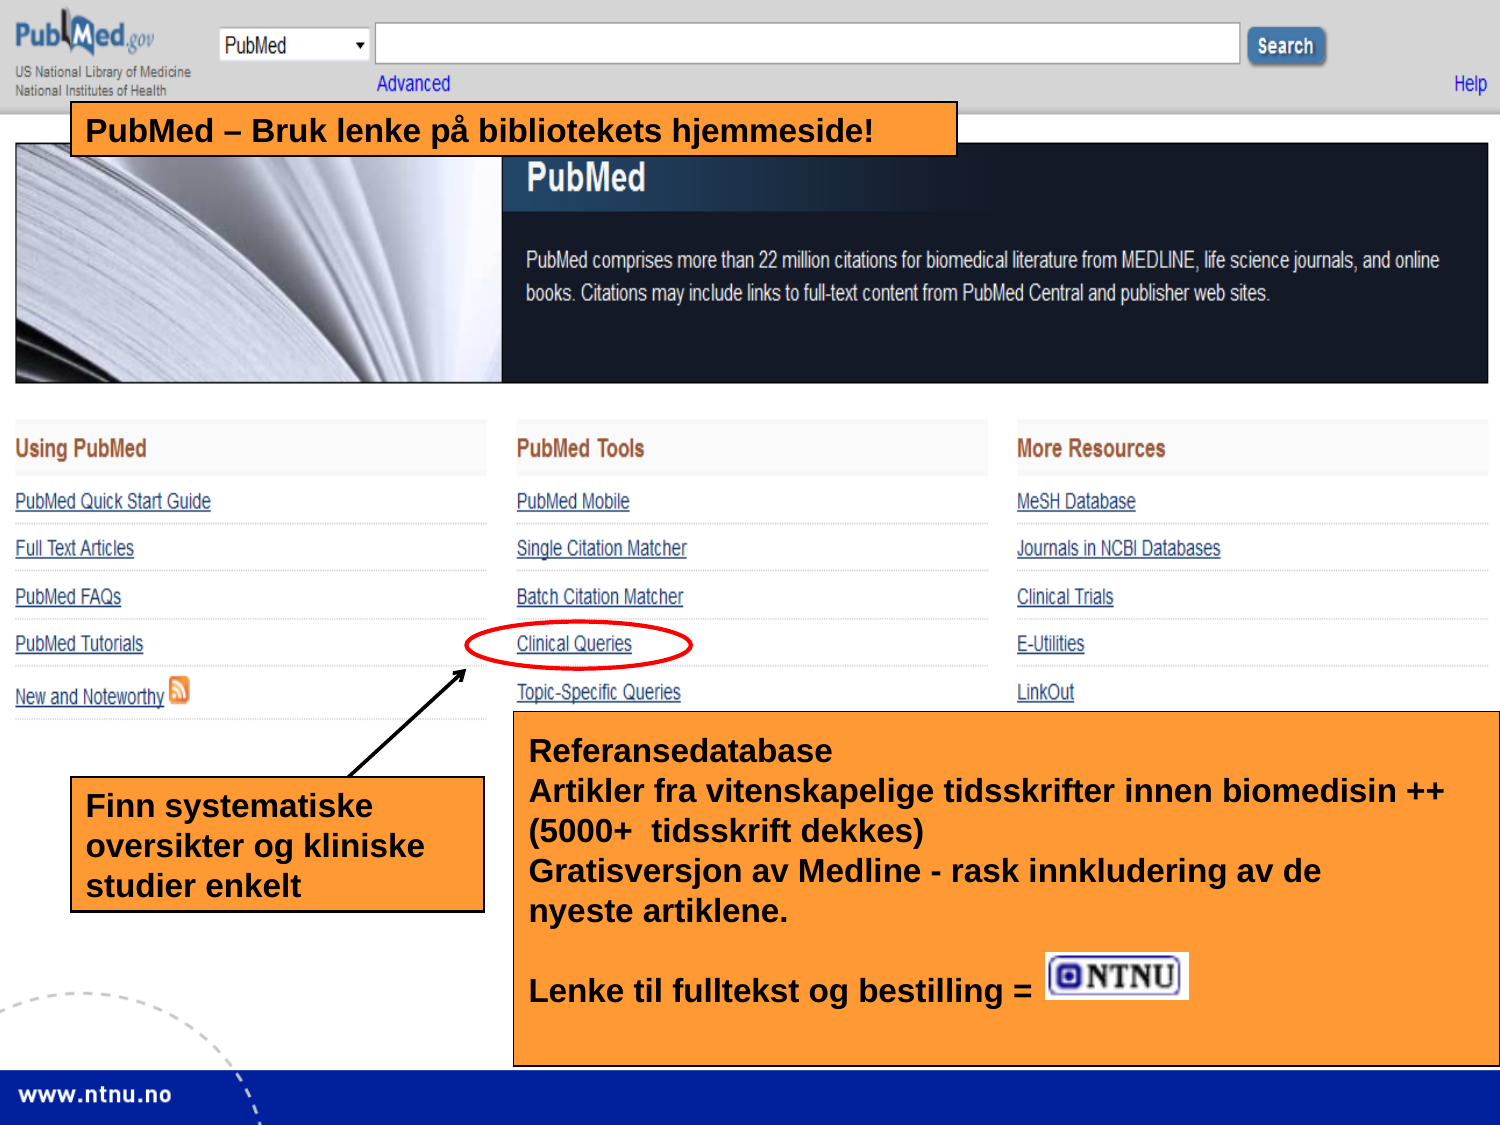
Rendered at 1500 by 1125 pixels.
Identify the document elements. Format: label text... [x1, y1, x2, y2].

picture [1045, 952, 1189, 1001]
picture [0, 0, 1500, 1125]
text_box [348, 668, 467, 778]
text_box Finn systematiske oversikter og kliniske studier enkelt [70, 908, 485, 912]
text_box Referansedatabase Artikler fra vitenskapelige tidsskrifter innen biomedisin ++ (5000+ tidsskrift dekkes) Gratisversjon av Medline - rask innkludering av de nyeste artiklene. Lenke til fulltekst og bestilling = [513, 906, 1500, 1067]
